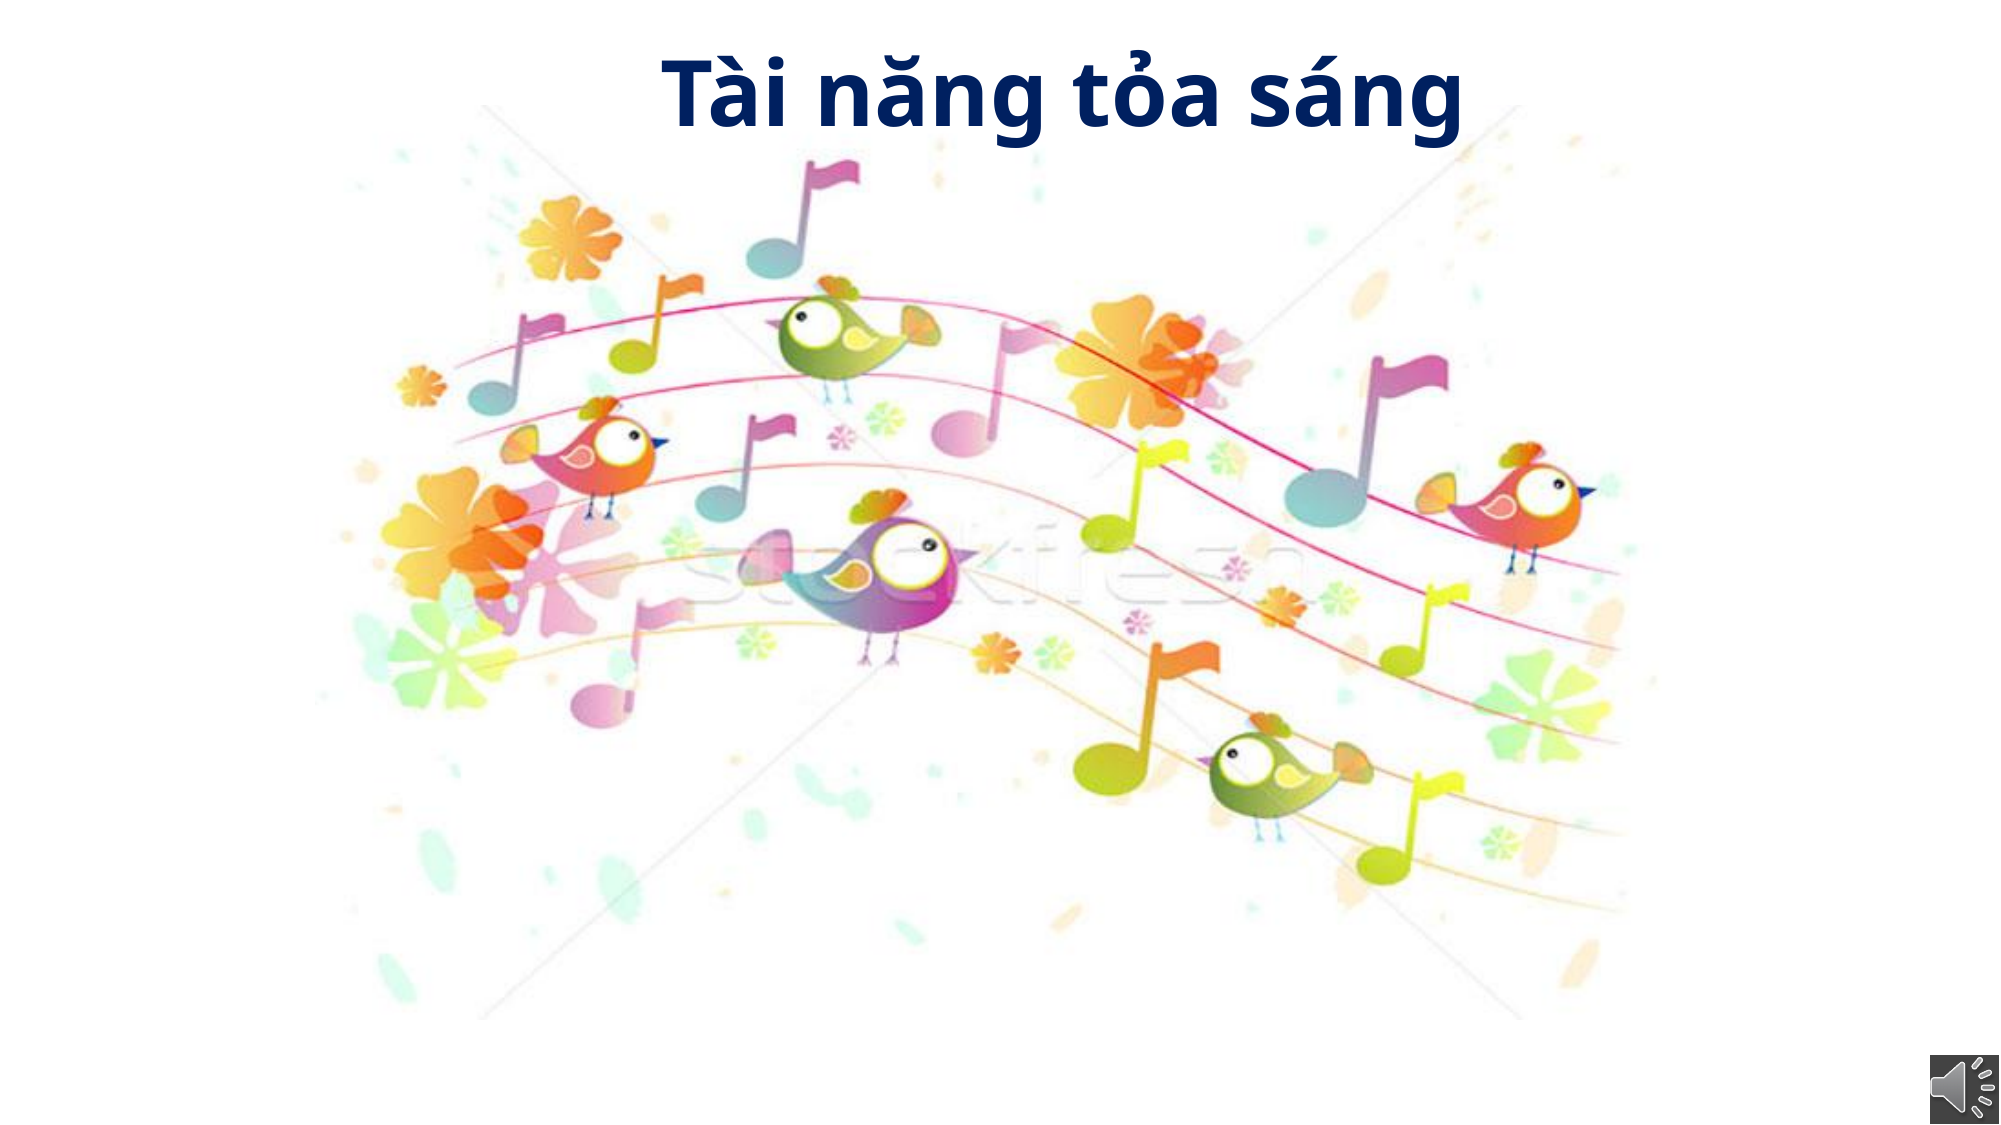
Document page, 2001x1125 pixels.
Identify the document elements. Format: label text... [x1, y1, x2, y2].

picture [1929, 1054, 2000, 1125]
picture [315, 105, 1685, 1020]
text_box Tài năng tỏa sáng [645, 27, 1482, 105]
